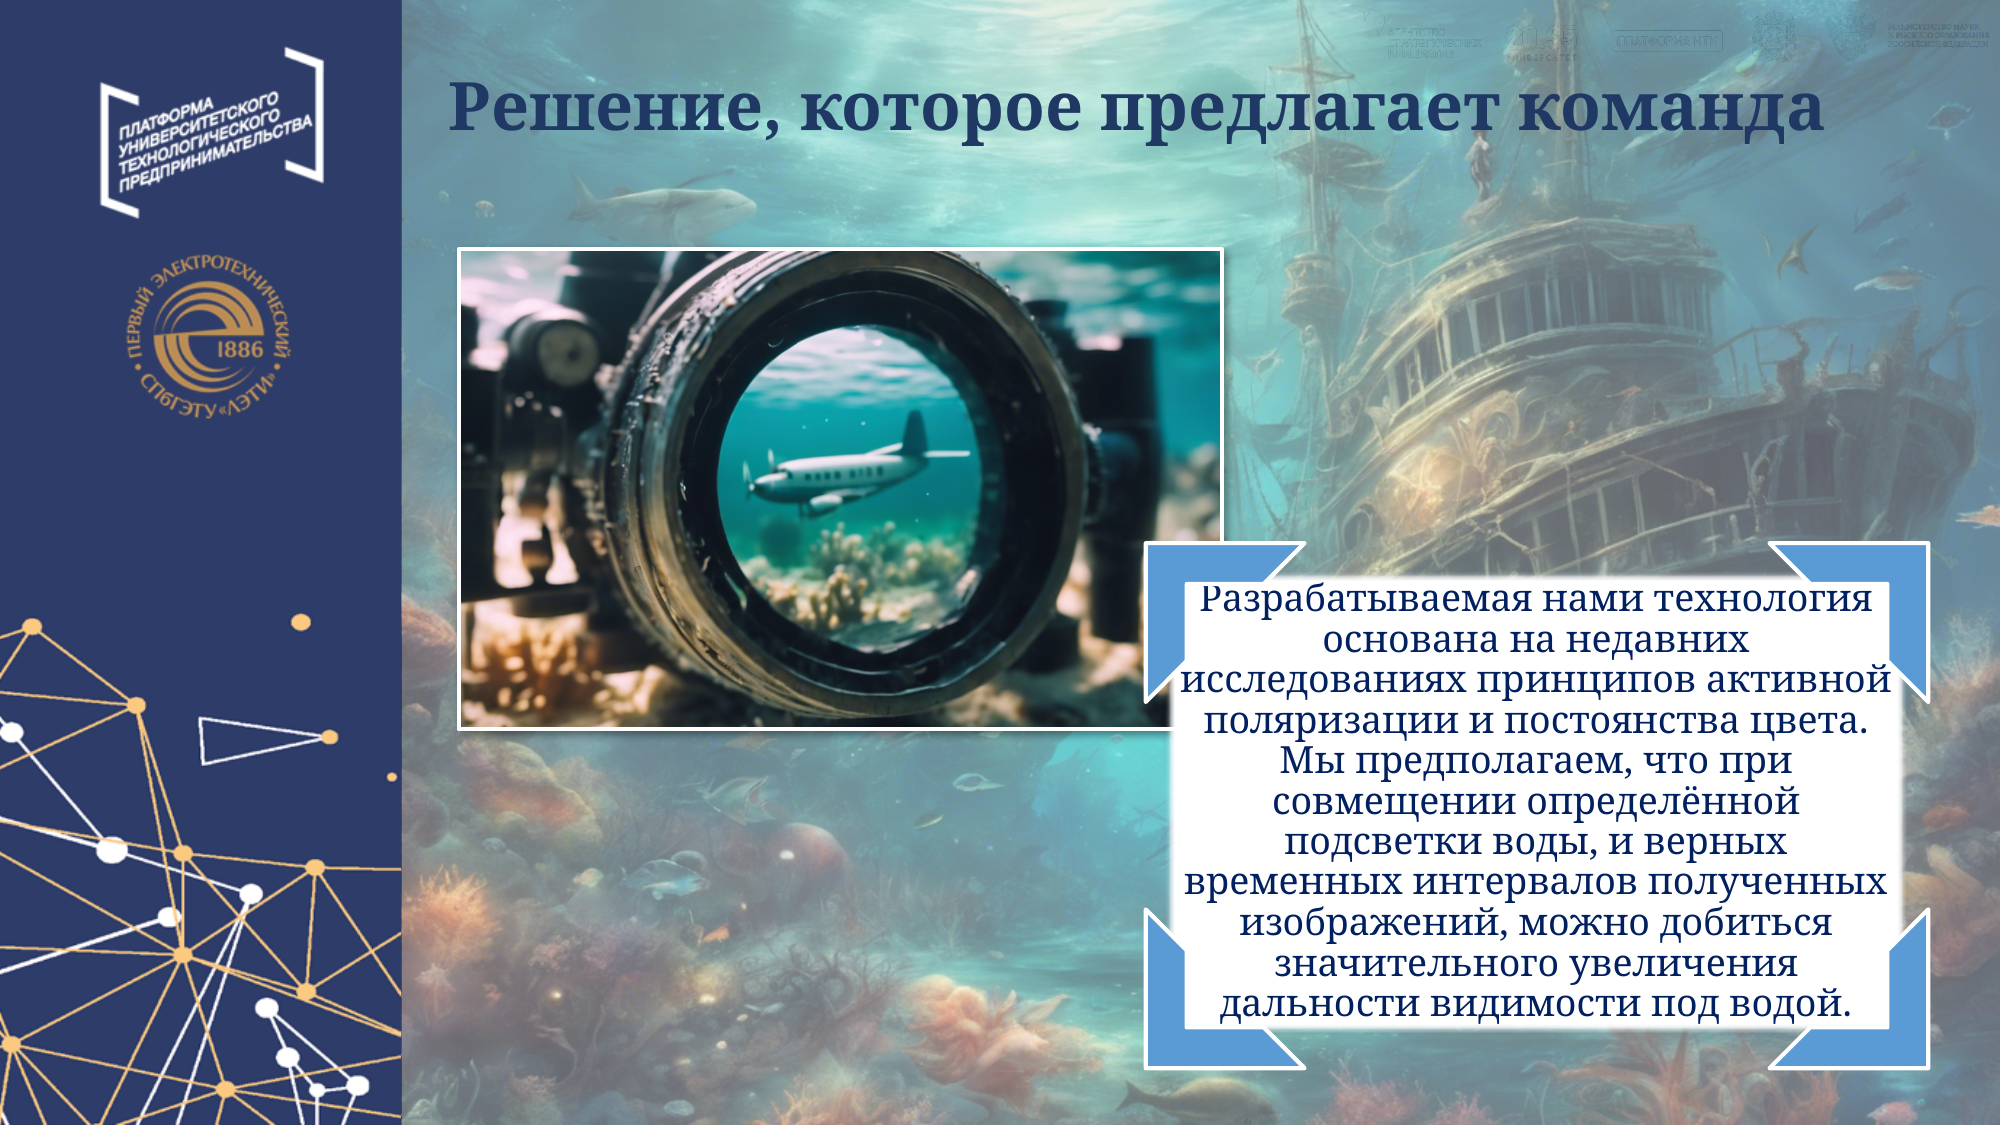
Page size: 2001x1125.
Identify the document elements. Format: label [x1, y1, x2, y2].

picture [0, 0, 2001, 1125]
text_box [419, 182, 1959, 1067]
